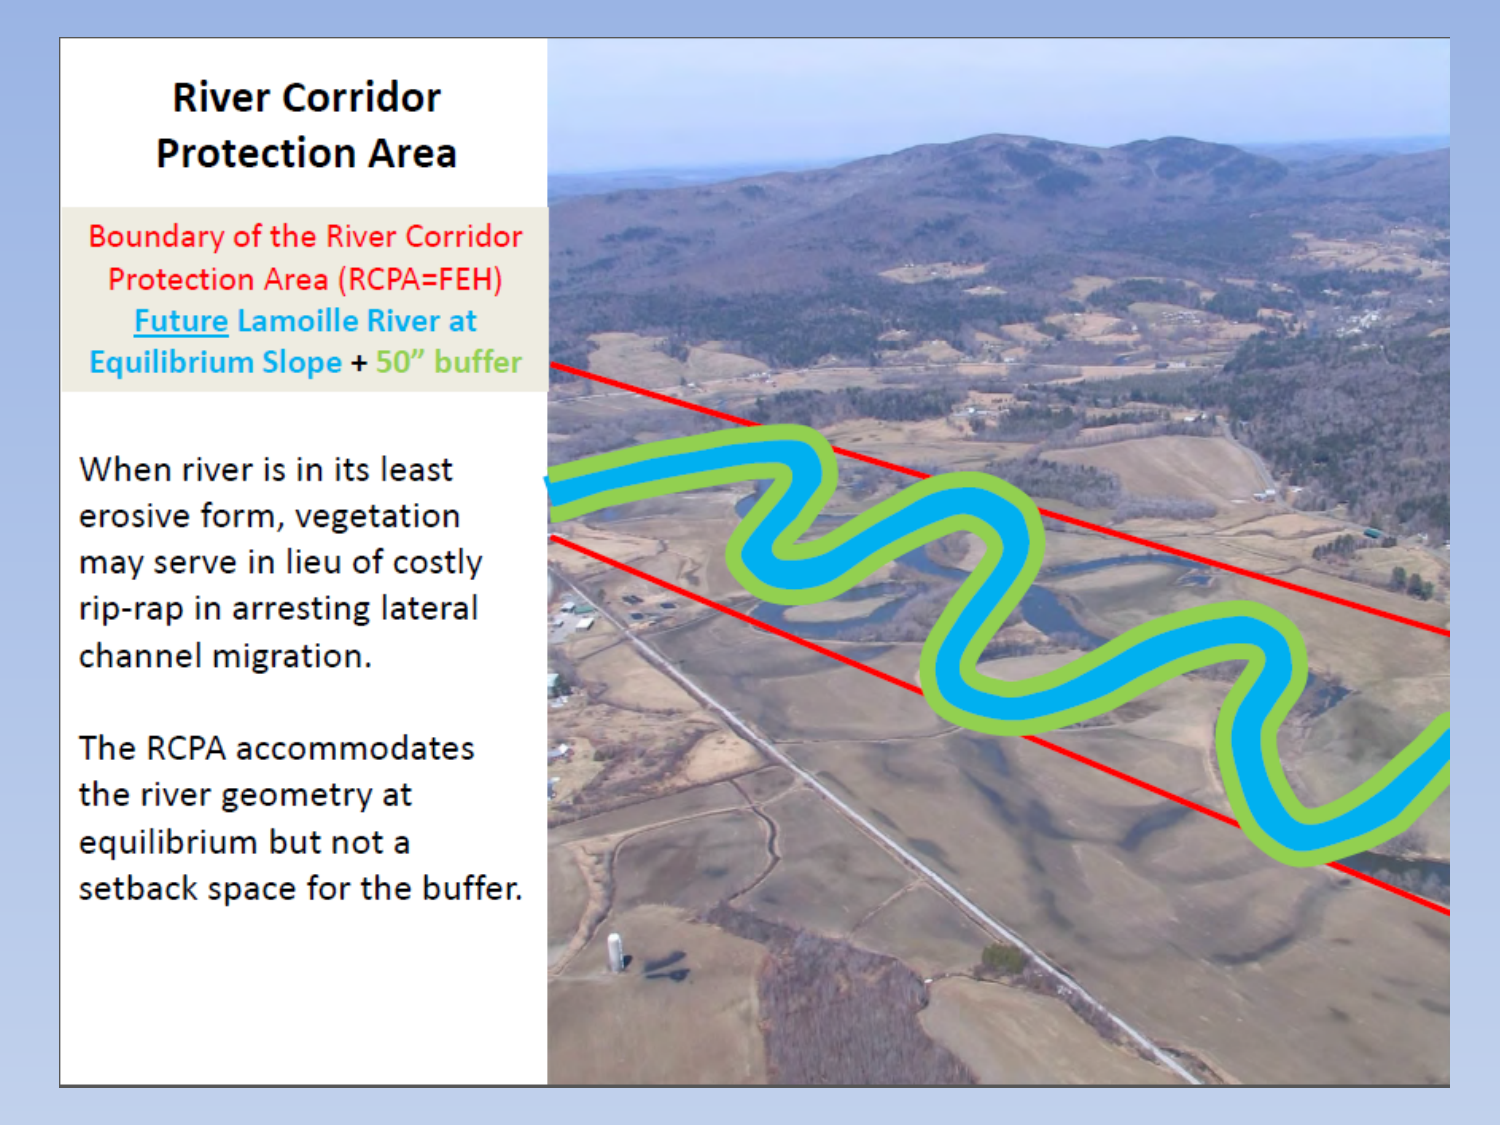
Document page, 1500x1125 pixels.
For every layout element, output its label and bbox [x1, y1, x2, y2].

picture [59, 37, 1451, 1088]
